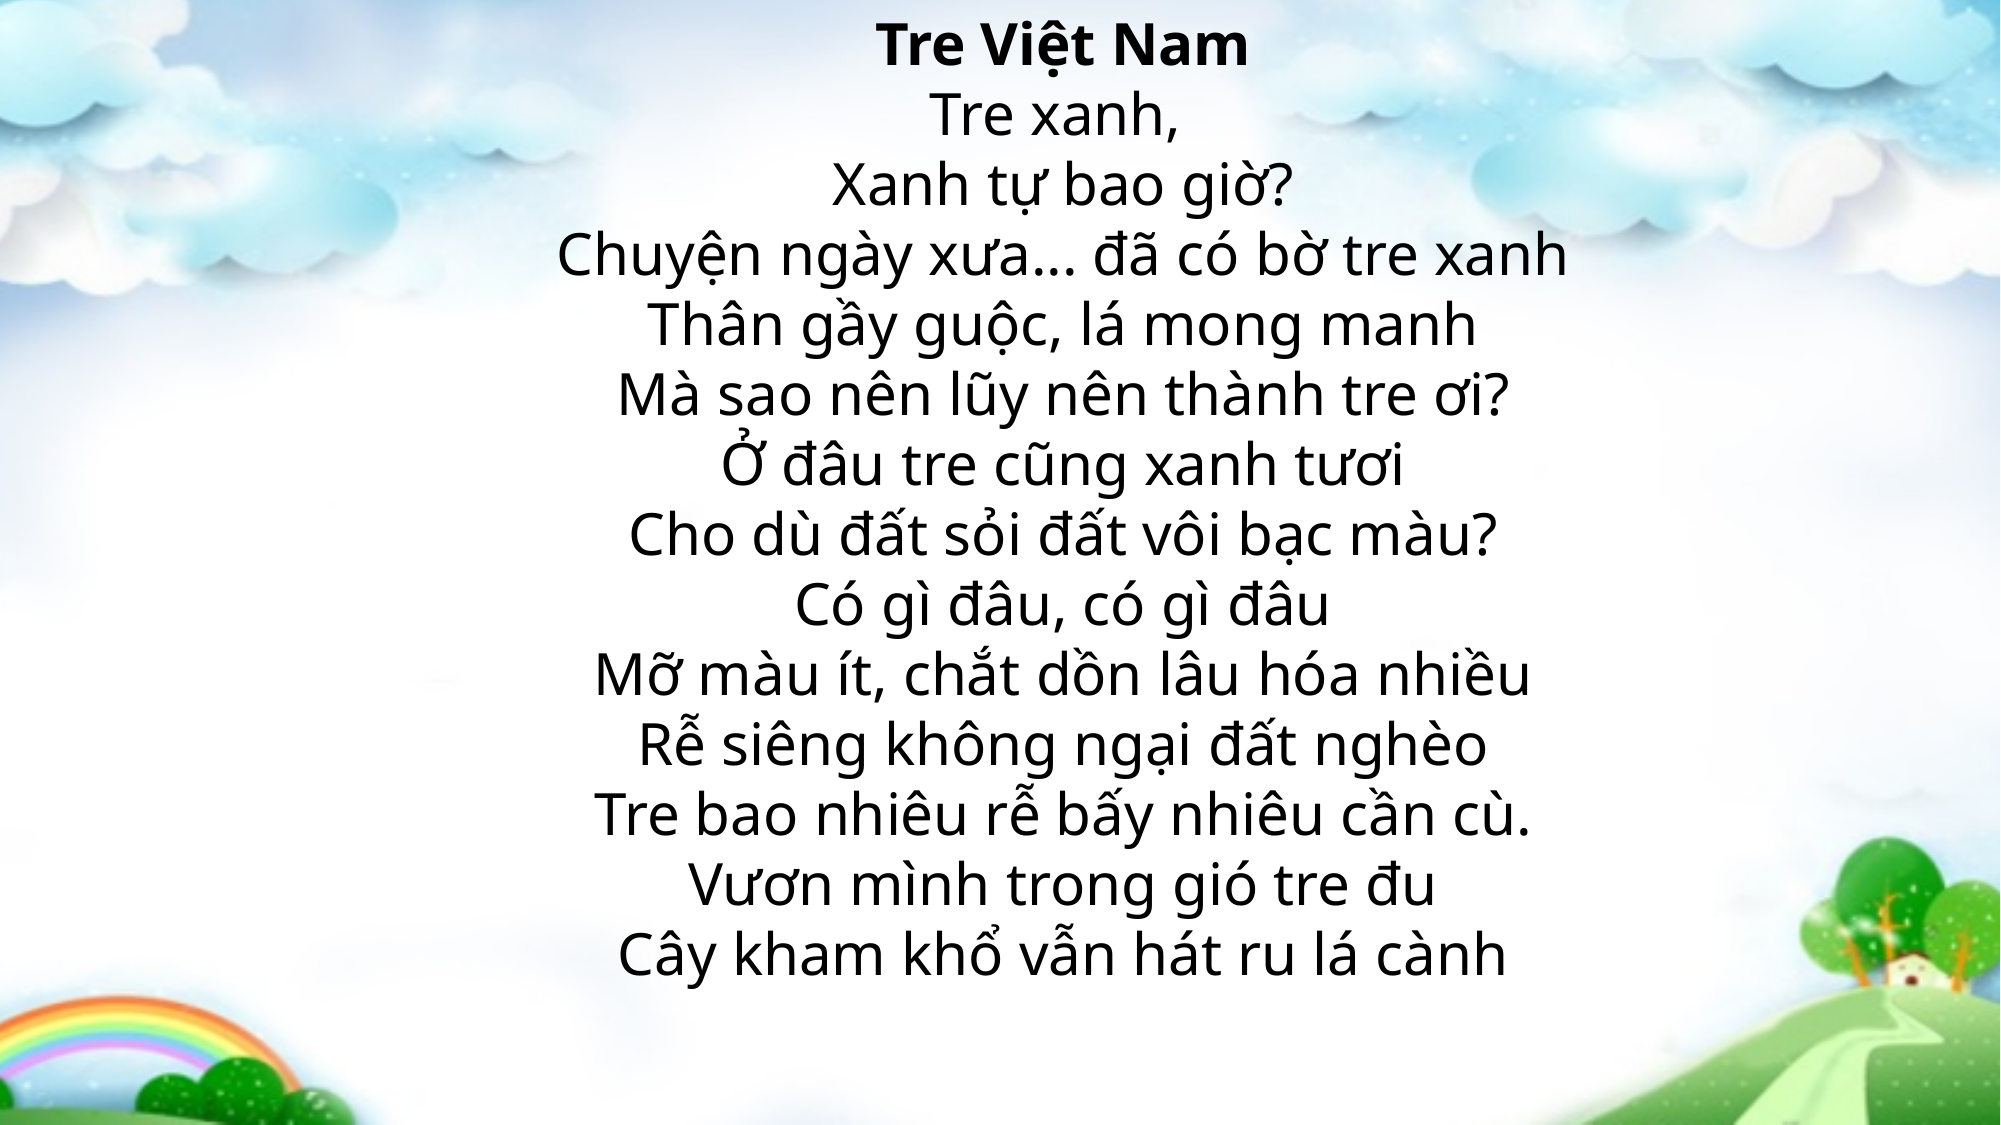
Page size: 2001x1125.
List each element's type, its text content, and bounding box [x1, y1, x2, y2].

text_box Tre Việt Nam Tre xanh, Xanh tự bao giờ? Chuyện ngày xưa... đã có bờ tre xanh Thân gầy guộc, lá mong manh Mà sao nên lũy nên thành tre ơi? Ở đâu tre cũng xanh tươi Cho dù đất sỏi đất vôi bạc màu? Có gì đâu, có gì đâu Mỡ màu ít, chắt dồn lâu hóa nhiều Rễ siêng không ngại đất nghèo Tre bao nhiêu rễ bấy nhiêu cần cù. Vươn mình trong gió tre đu Cây kham khổ vẫn hát ru lá cành [467, 0, 1659, 1055]
picture [0, 0, 2001, 1125]
